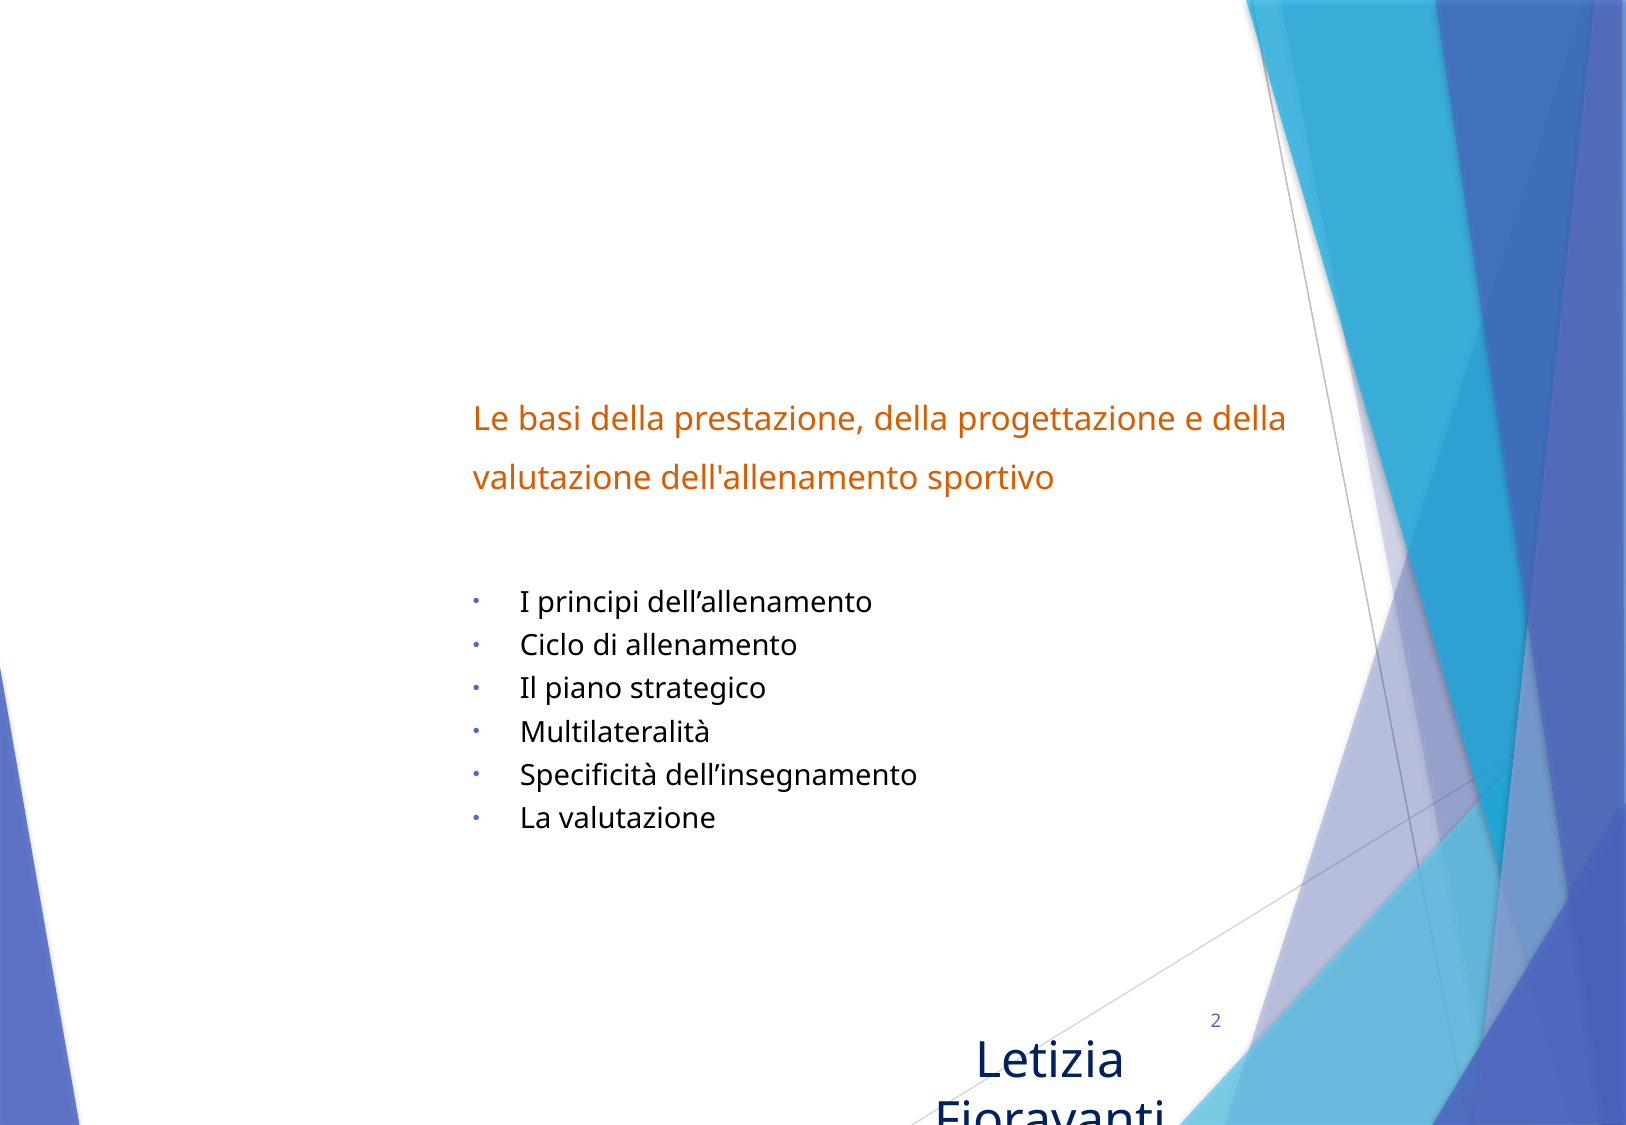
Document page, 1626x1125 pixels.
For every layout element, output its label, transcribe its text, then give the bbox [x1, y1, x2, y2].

text_box Le basi della prestazione, della progettazione e della valutazione dell'allenamento sportivo I principi dell’allenamento Ciclo di allenamento Il piano strategico Multilateralità Specificità dell’insegnamento La valutazione [458, 113, 1404, 929]
slide_number 2 [1145, 991, 1237, 1051]
footer Letizia Fioravanti [847, 1057, 1253, 1118]
